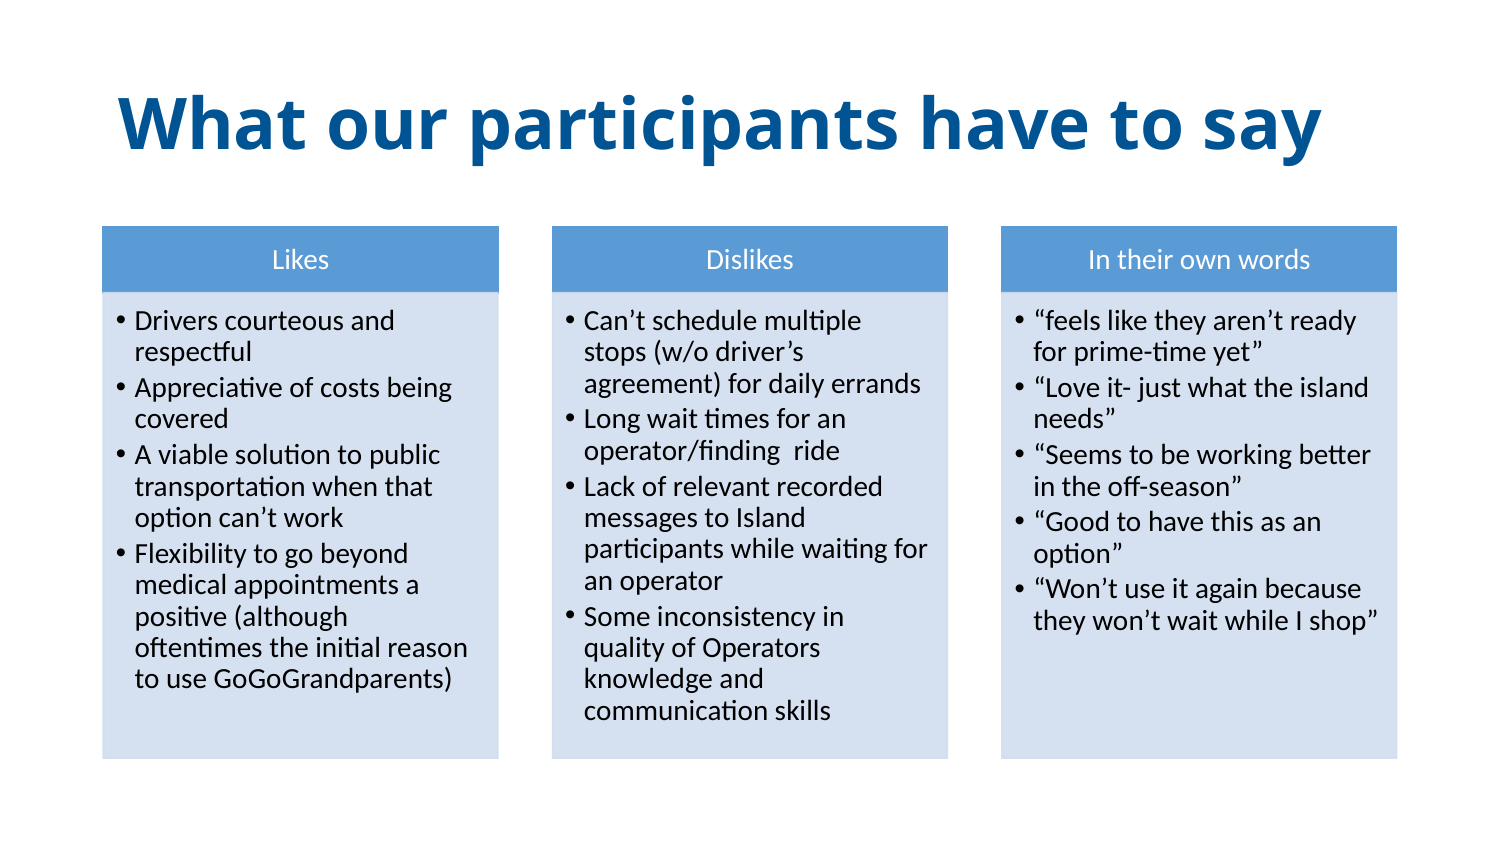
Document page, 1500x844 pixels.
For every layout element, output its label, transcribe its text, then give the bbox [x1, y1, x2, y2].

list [103, 224, 1397, 760]
title What our participants have to say [103, 44, 1397, 208]
